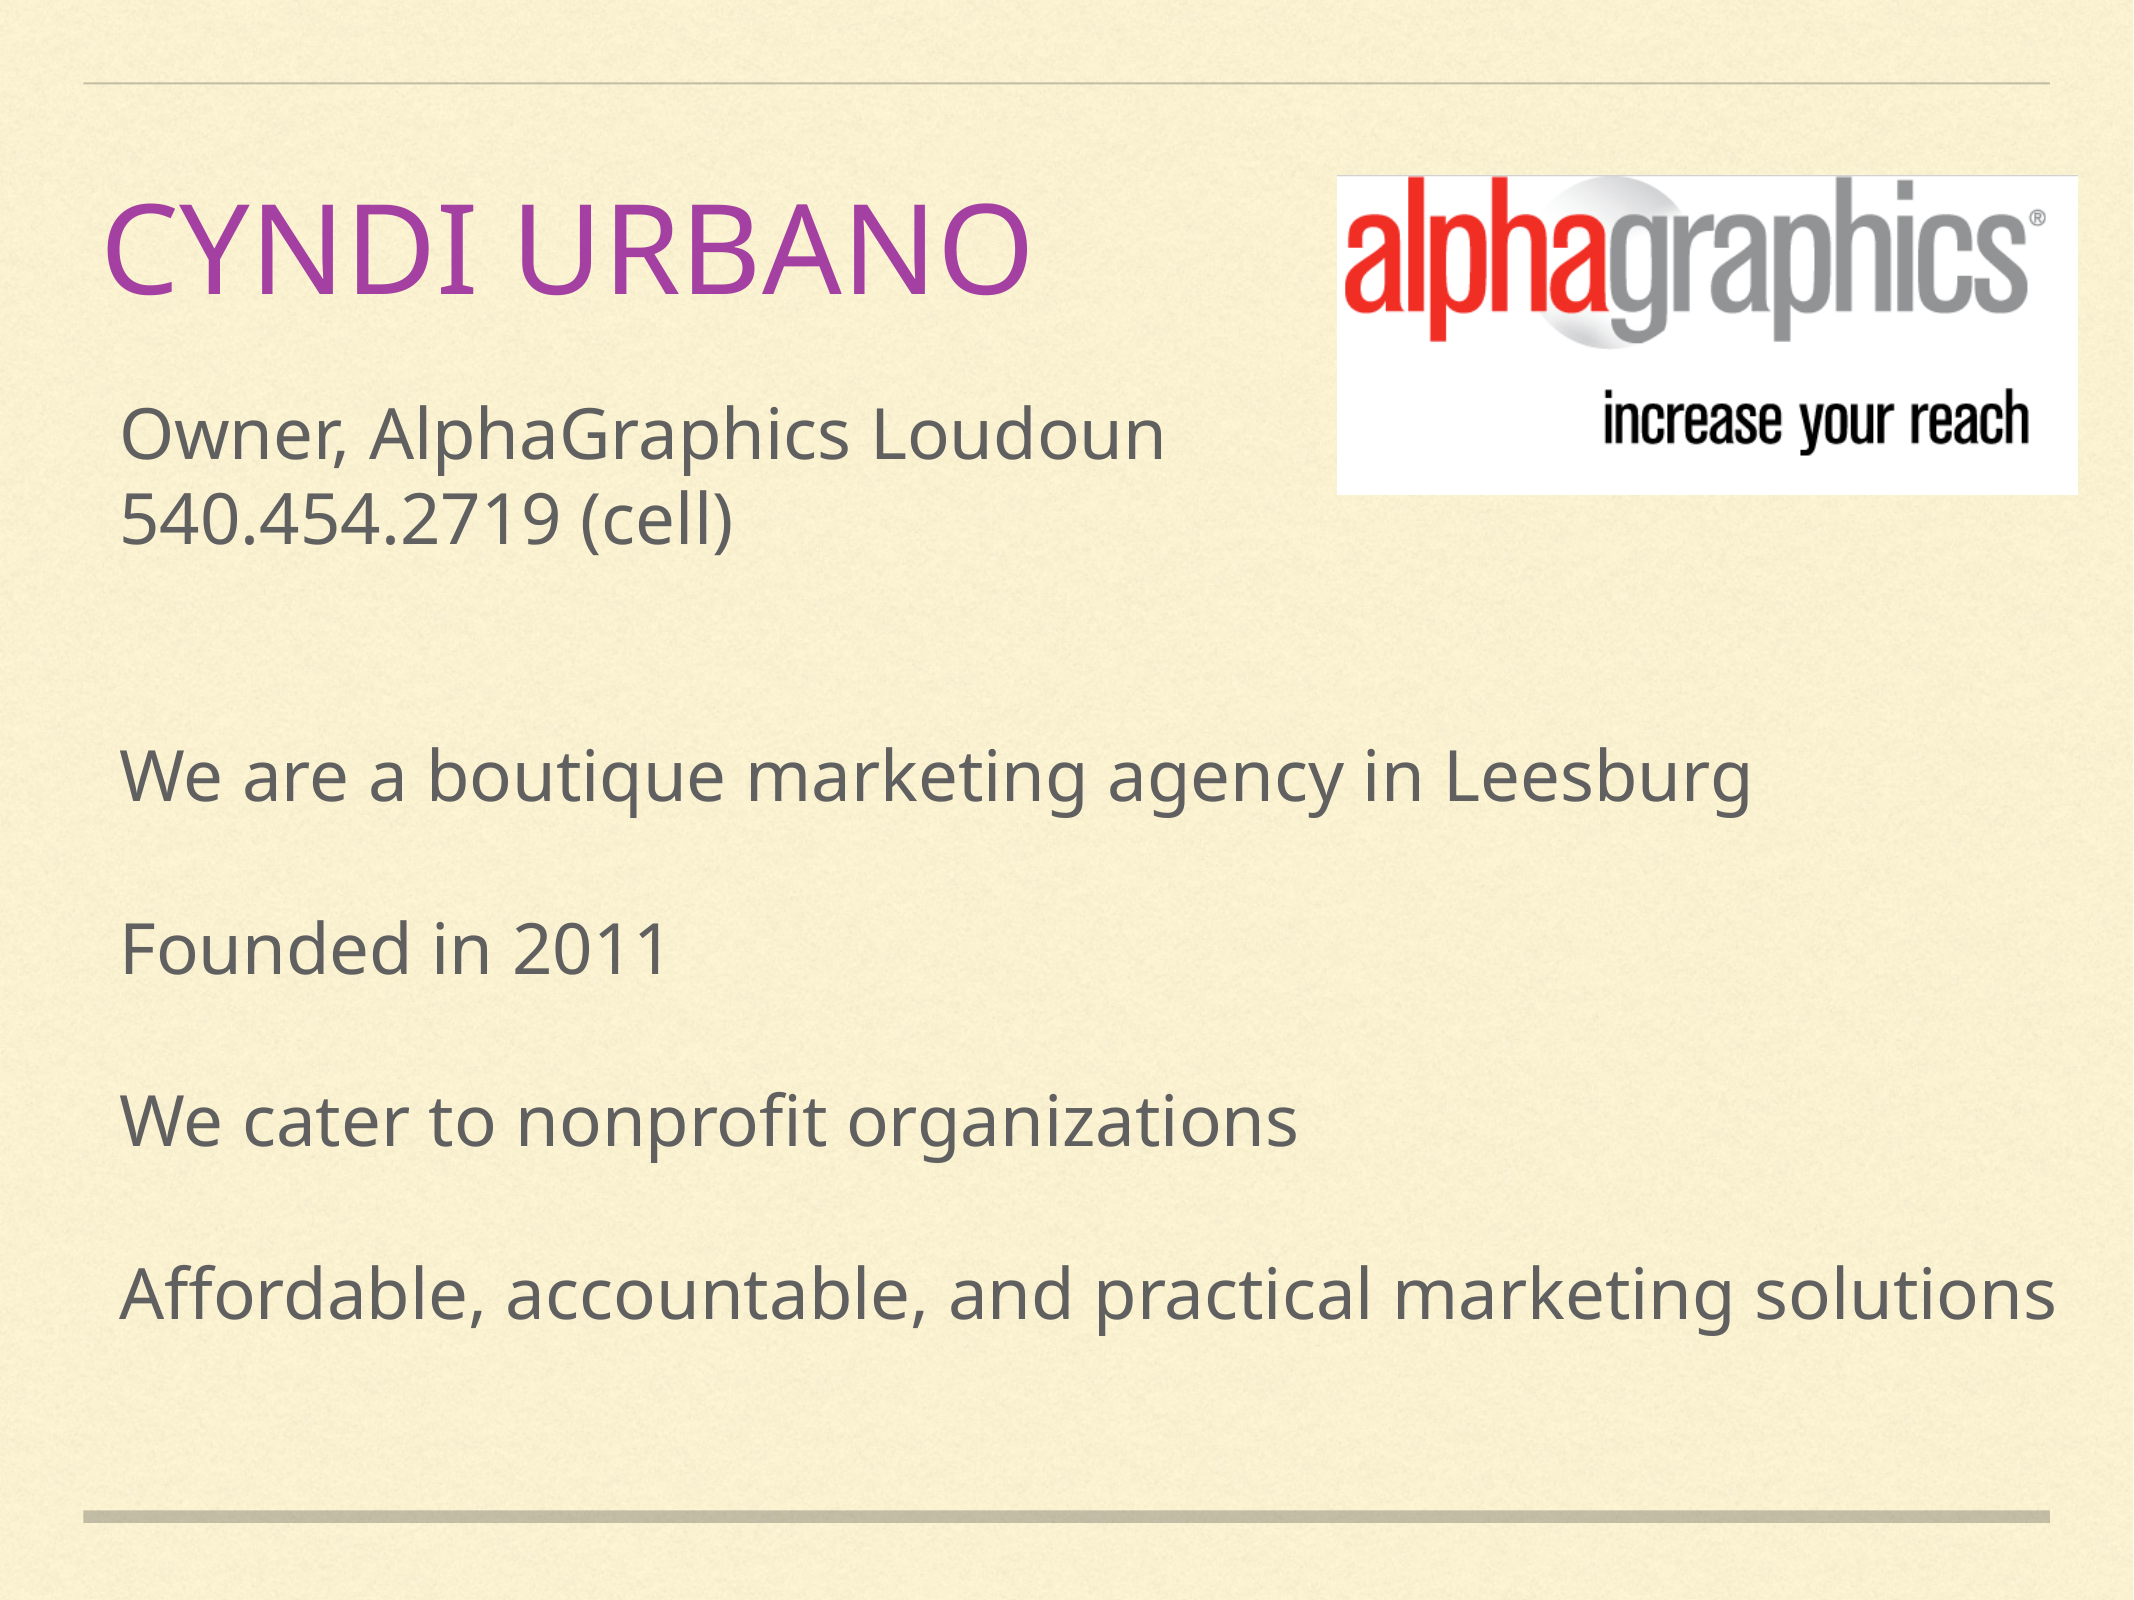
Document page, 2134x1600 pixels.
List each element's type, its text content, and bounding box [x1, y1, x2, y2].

text_box Cyndi Urbano [92, 178, 1044, 466]
list Owner, AlphaGraphics Loudoun 540.454.2719 (cell) We are a boutique marketing agency in Leesburg Founded in 2011 We cater to nonprofit organizations Affordable, accountable, and practical marketing solutions [110, 332, 2079, 1390]
picture [0, 0, 2134, 1600]
